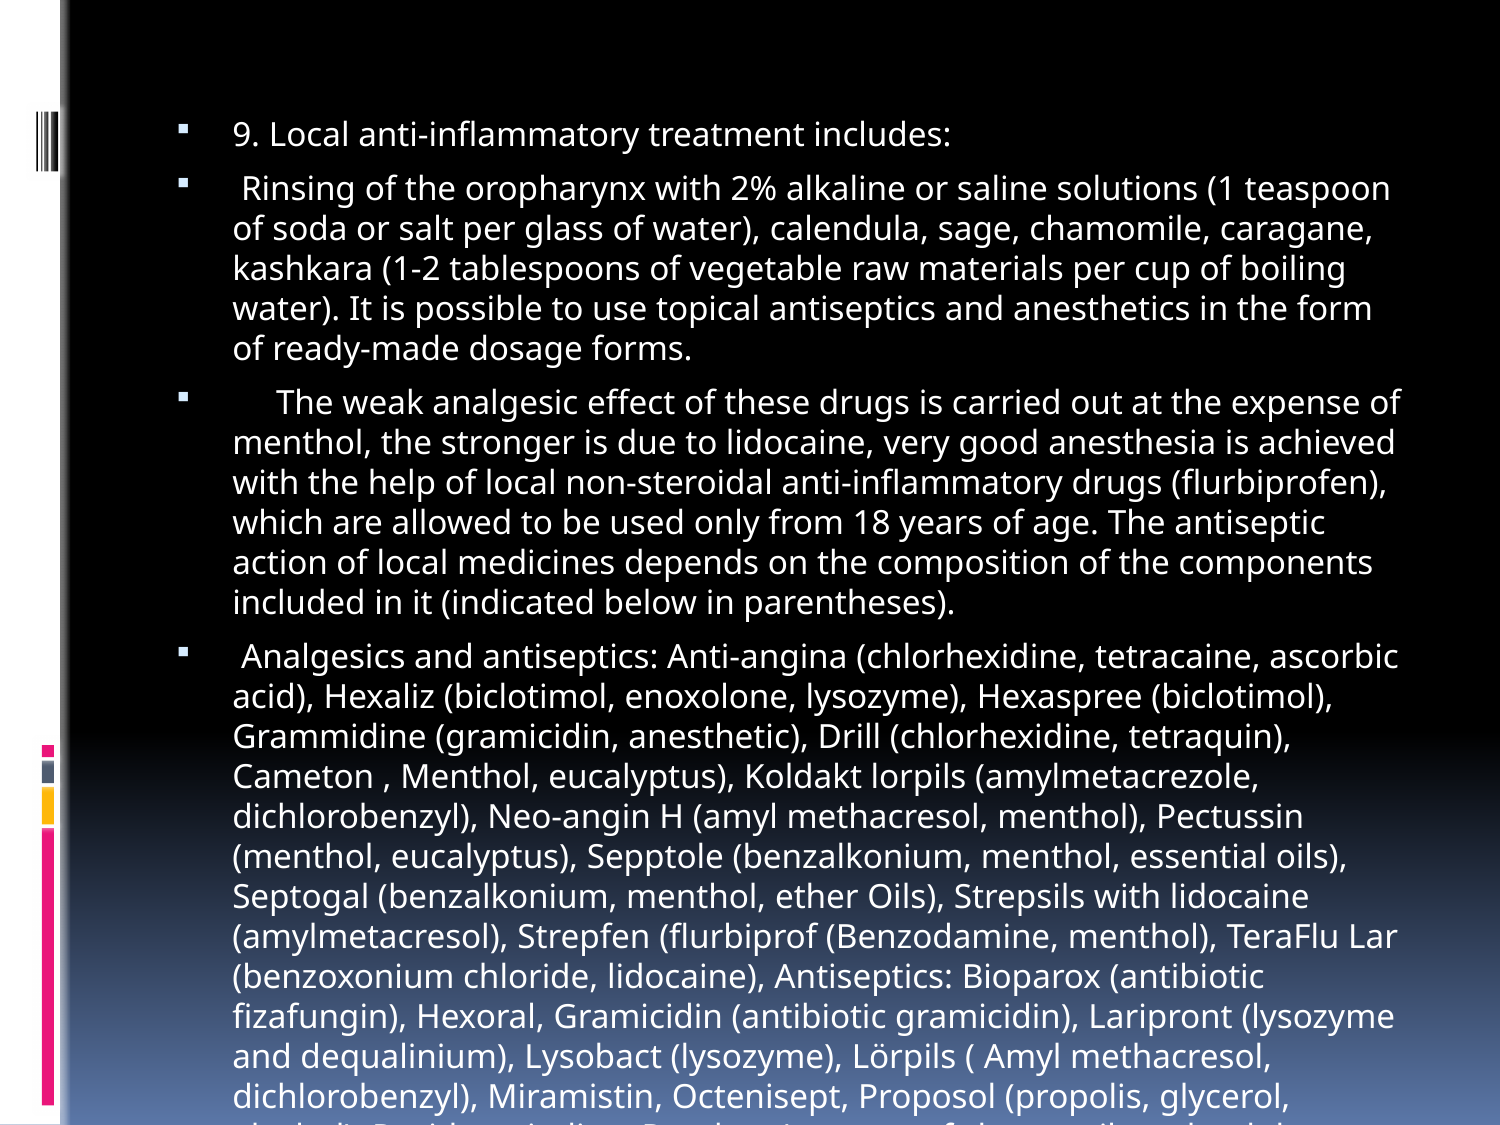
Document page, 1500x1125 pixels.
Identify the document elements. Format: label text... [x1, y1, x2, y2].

list 9. Local anti-inflammatory treatment includes: Rinsing of the oropharynx with 2% alkaline or saline solutions (1 teaspoon of soda or salt per glass of water), calendula, sage, chamomile, caragane, kashkara (1-2 tablespoons of vegetable raw materials per cup of boiling water). It is possible to use topical antiseptics and anesthetics in the form of ready-made dosage forms. The weak analgesic effect of these drugs is carried out at the expense of menthol, the stronger is due to lidocaine, very good anesthesia is achieved with the help of local non-steroidal anti-inflammatory drugs (flurbiprofen), which are allowed to be used only from 18 years of age. The antiseptic action of local medicines depends on the composition of the components included in it (indicated below in parentheses). Analgesics and antiseptics: Anti-angina (chlorhexidine, tetracaine, ascorbic acid), Hexaliz (biclotimol, enoxolone, lysozyme), Hexaspree (biclotimol), Grammidine (gramicidin, anesthetic), Drill (chlorhexidine, tetraquin), Cameton , Menthol, eucalyptus), Koldakt lorpils (amylmetacrezole, dichlorobenzyl), Neo-angin H (amyl methacresol, menthol), Pectussin (menthol, eucalyptus), Sepptole (benzalkonium, menthol, essential oils), Septogal (benzalkonium, menthol, ether Oils), Strepsils with lidocaine (amylmetacresol), Strepfen (flurbiprof (Benzodamine, menthol), TeraFlu Lar (benzoxonium chloride, lidocaine), Antiseptics: Bioparox (antibiotic fizafungin), Hexoral, Gramicidin (antibiotic gramicidin), Laripront (lysozyme and dequalinium), Lysobact (lysozyme), Lörpils ( Amyl methacresol, dichlorobenzyl), Miramistin, Octenisept, Proposol (propolis, glycerol, alcohol), Povidone-iodine, Rotokan (extracts of chamomile, calendula, yarrow), Romazulan (extract and camomile oil), Sebidine (chlorhexidine and ascorbic acid Acid), furacilin. [150, 105, 1425, 1043]
